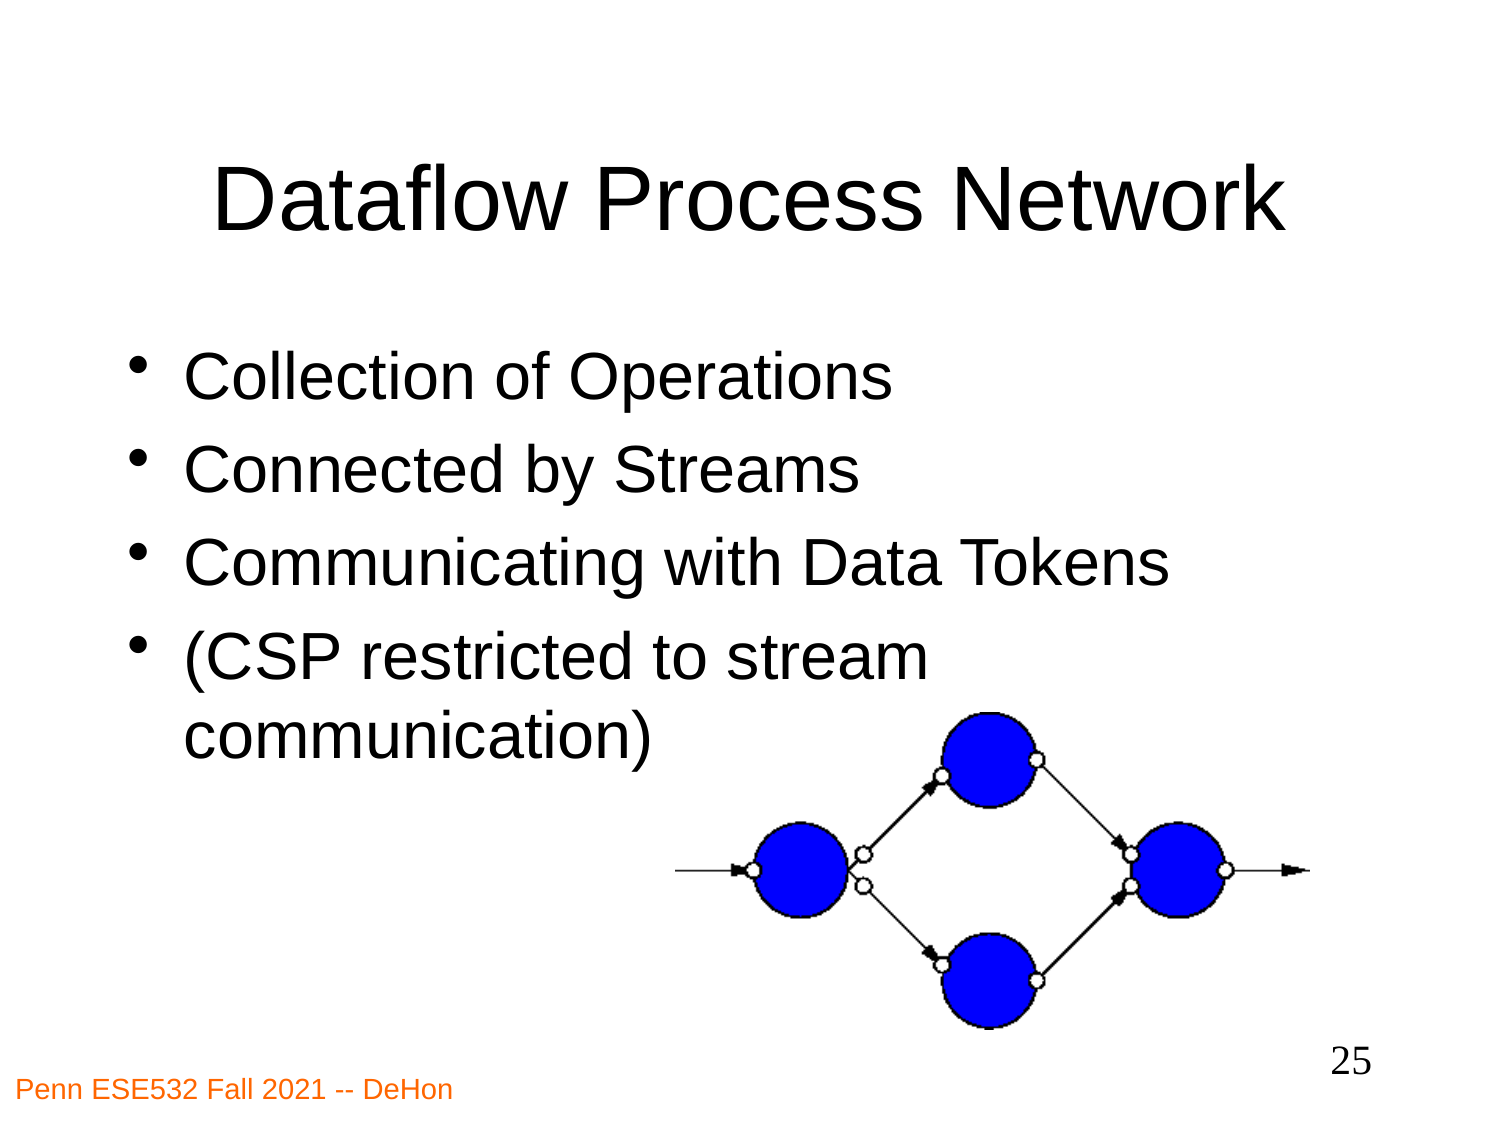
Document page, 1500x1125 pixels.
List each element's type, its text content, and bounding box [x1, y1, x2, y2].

title Dataflow Process Network [112, 99, 1388, 288]
list Collection of Operations Connected by Streams Communicating with Data Tokens (CSP restricted to stream communication) [112, 324, 1388, 1001]
slide_number Penn ESE532 Fall 2021 -- DeHon [0, 1062, 688, 1125]
slide_number 25 [1074, 1024, 1388, 1101]
picture [674, 712, 1310, 1030]
